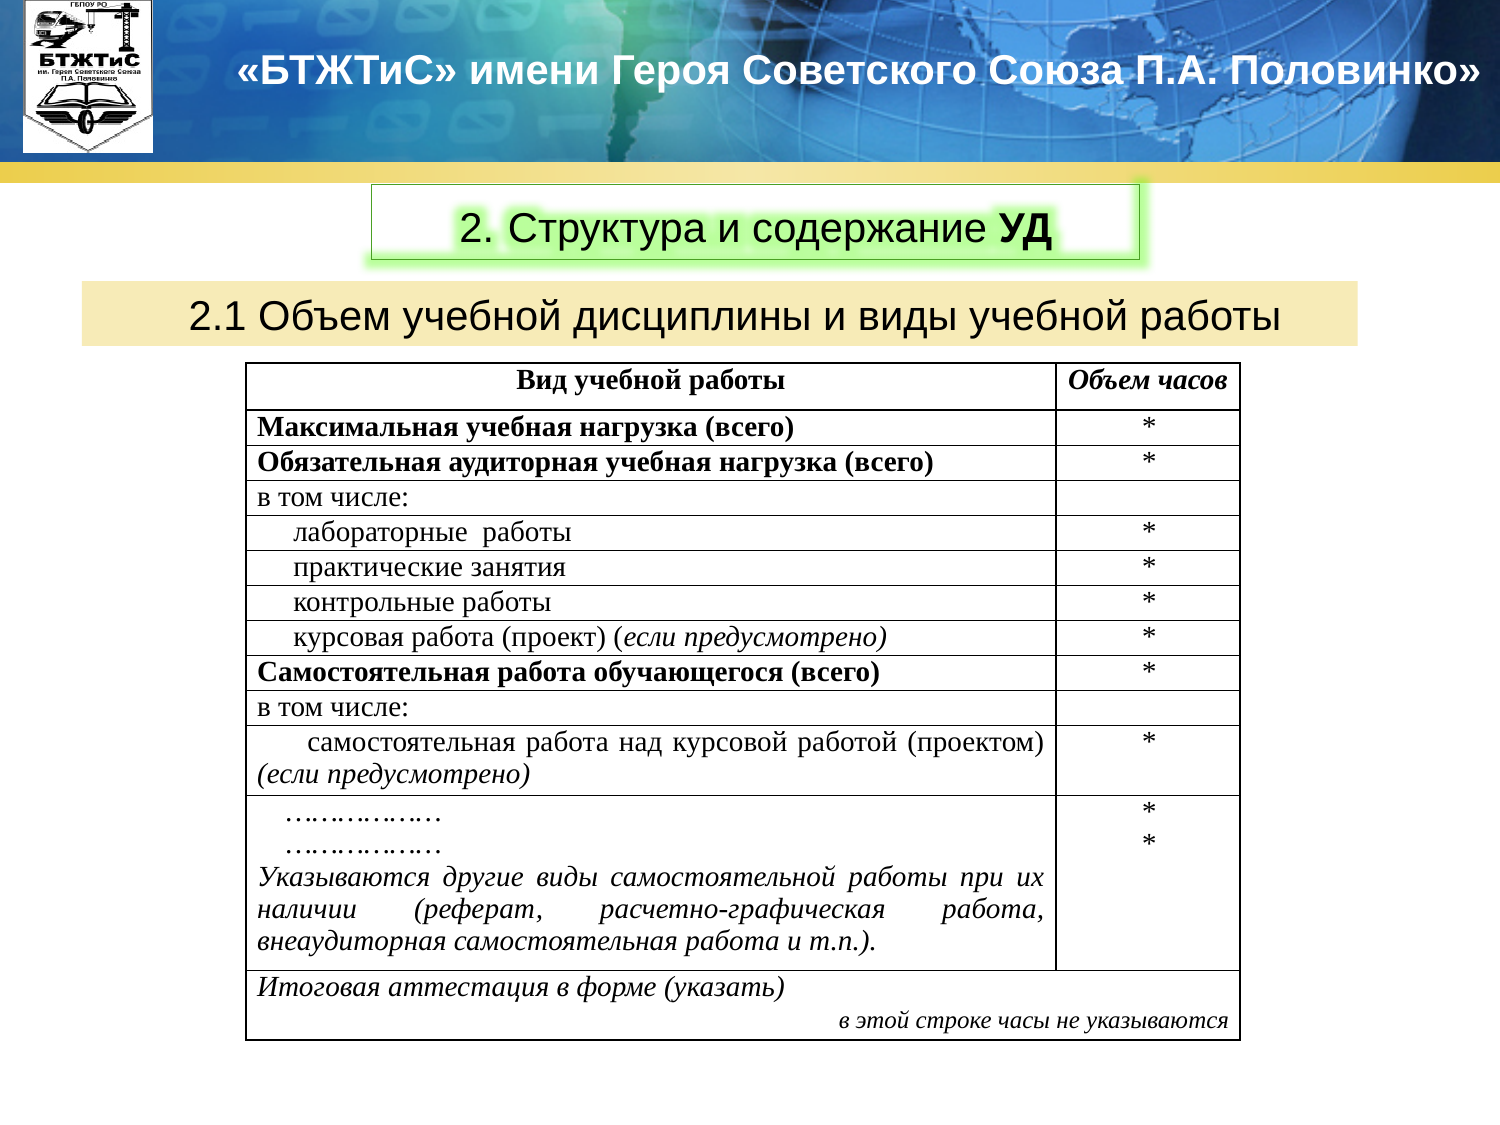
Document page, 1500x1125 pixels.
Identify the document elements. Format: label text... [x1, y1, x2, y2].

text_box 2. Структура и содержание УД [371, 184, 1140, 260]
table_cell * [1057, 656, 1239, 690]
table_cell ……………… ……………… Указываются другие виды самостоятельной работы при их наличии (реферат, расчетно-графическая работа, внеаудиторная самостоятельная работа и т.п.). [247, 796, 1055, 970]
table_cell в том числе: [247, 691, 1055, 725]
table_cell Итоговая аттестация в форме (указать) в этой строке часы не указываются [247, 971, 1239, 1039]
table_cell * [1057, 726, 1239, 795]
table_cell * * [1057, 796, 1239, 970]
table_cell курсовая работа (проект) (если предусмотрено) [247, 621, 1055, 655]
table_cell самостоятельная работа над курсовой работой (проектом) (если предусмотрено) [247, 726, 1055, 795]
table_cell * [1057, 411, 1239, 445]
table_cell * [1057, 551, 1239, 585]
table_cell [1057, 481, 1239, 515]
table_cell * [1057, 586, 1239, 620]
table_cell Максимальная учебная нагрузка (всего) [247, 411, 1055, 445]
text_box «БТЖТиС» имени Героя Советского Союза П.А. Половинко» [221, 35, 1497, 100]
table_cell [1057, 691, 1239, 725]
table_cell * [1057, 446, 1239, 480]
table_cell * [1057, 621, 1239, 655]
picture [0, 0, 1500, 163]
table_cell в том числе: [247, 481, 1055, 515]
table_cell контрольные работы [247, 586, 1055, 620]
text_box 2.1 Объем учебной дисциплины и виды учебной работы [81, 281, 1358, 346]
table_cell лабораторные работы [247, 516, 1055, 550]
table_cell практические занятия [247, 551, 1055, 585]
table_cell Самостоятельная работа обучающегося (всего) [247, 656, 1055, 690]
table_cell * [1057, 516, 1239, 550]
table_cell Обязательная аудиторная учебная нагрузка (всего) [247, 446, 1055, 480]
table_header Объем часов [1057, 364, 1239, 409]
table_header Вид учебной работы [247, 364, 1055, 409]
